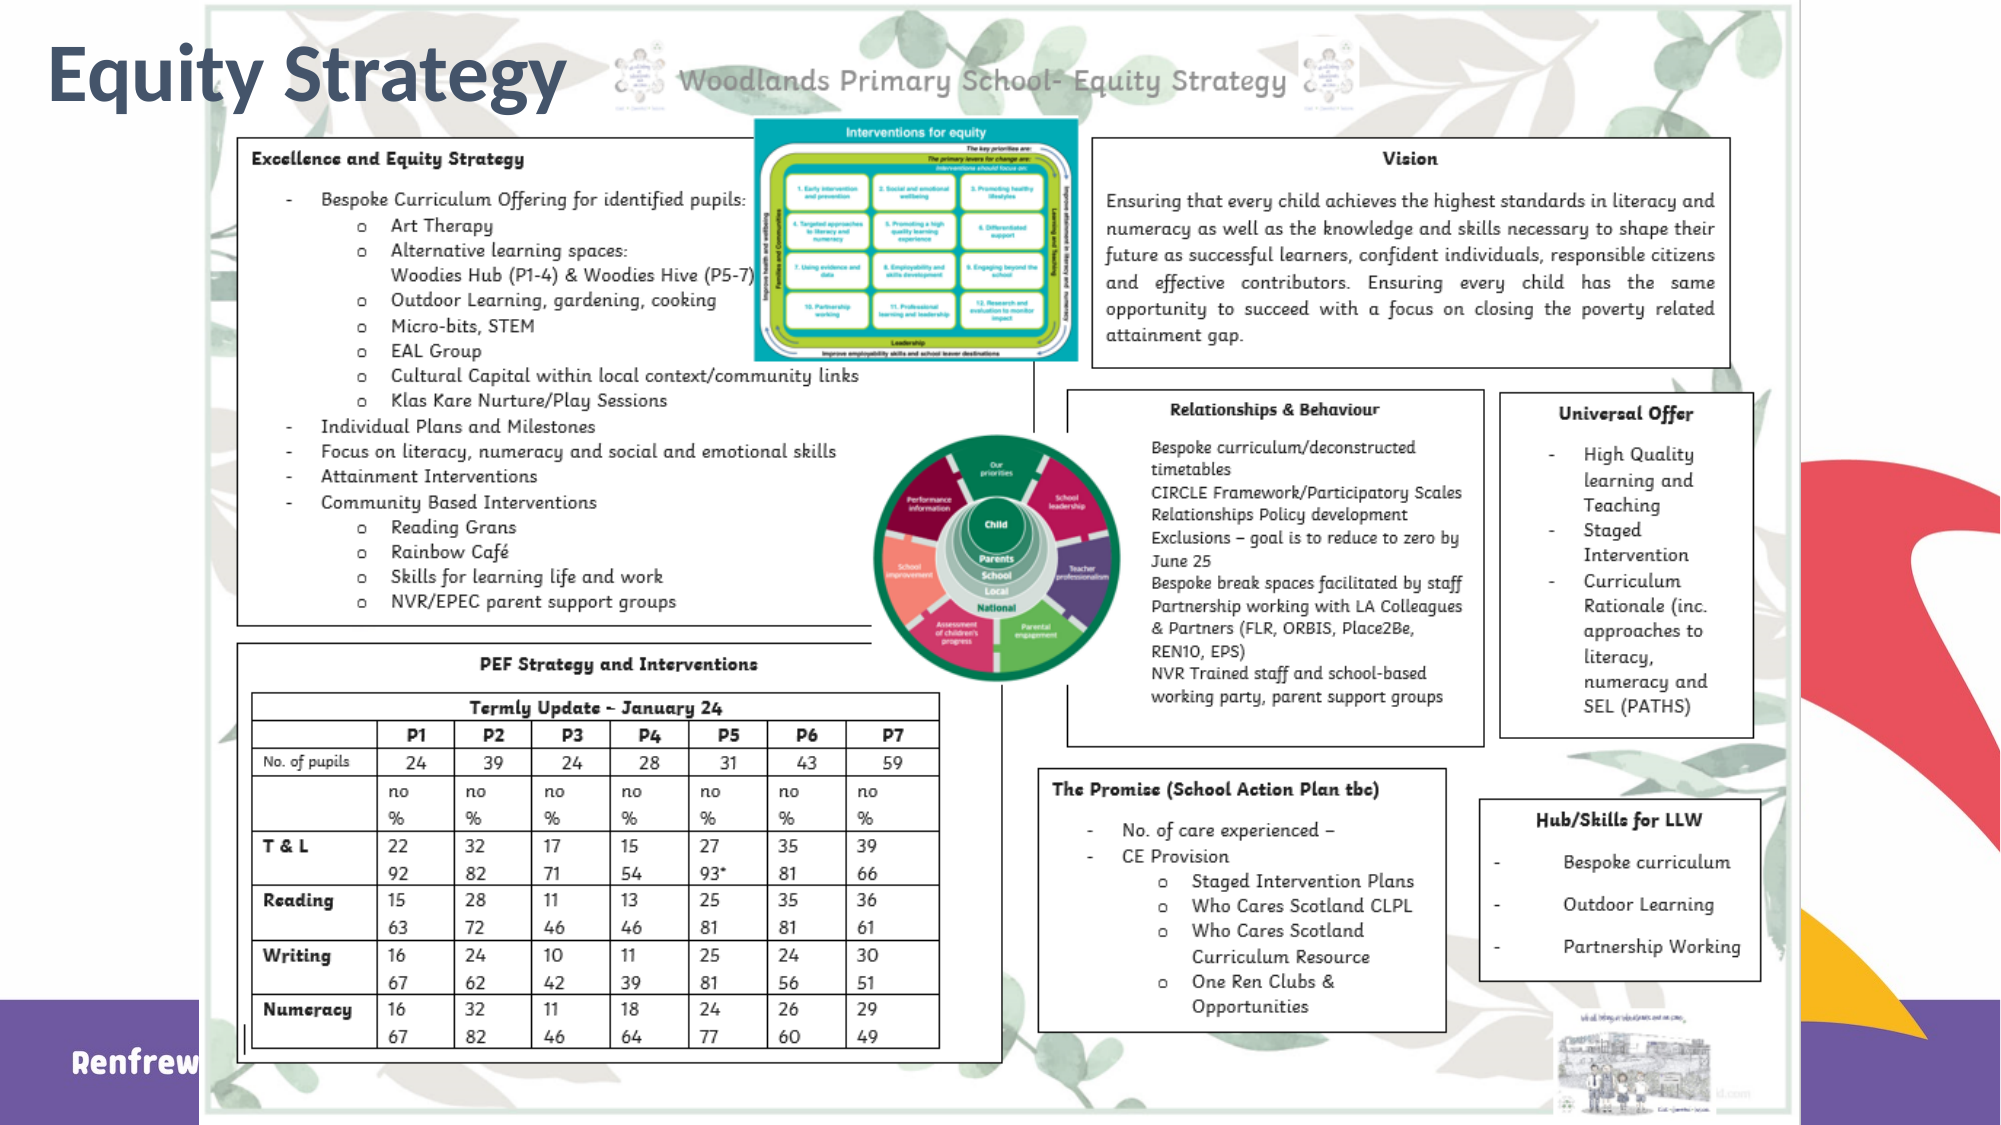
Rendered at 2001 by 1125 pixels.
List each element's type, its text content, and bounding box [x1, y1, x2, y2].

title Equity Strategy [32, 21, 199, 157]
picture [0, 0, 2001, 1125]
